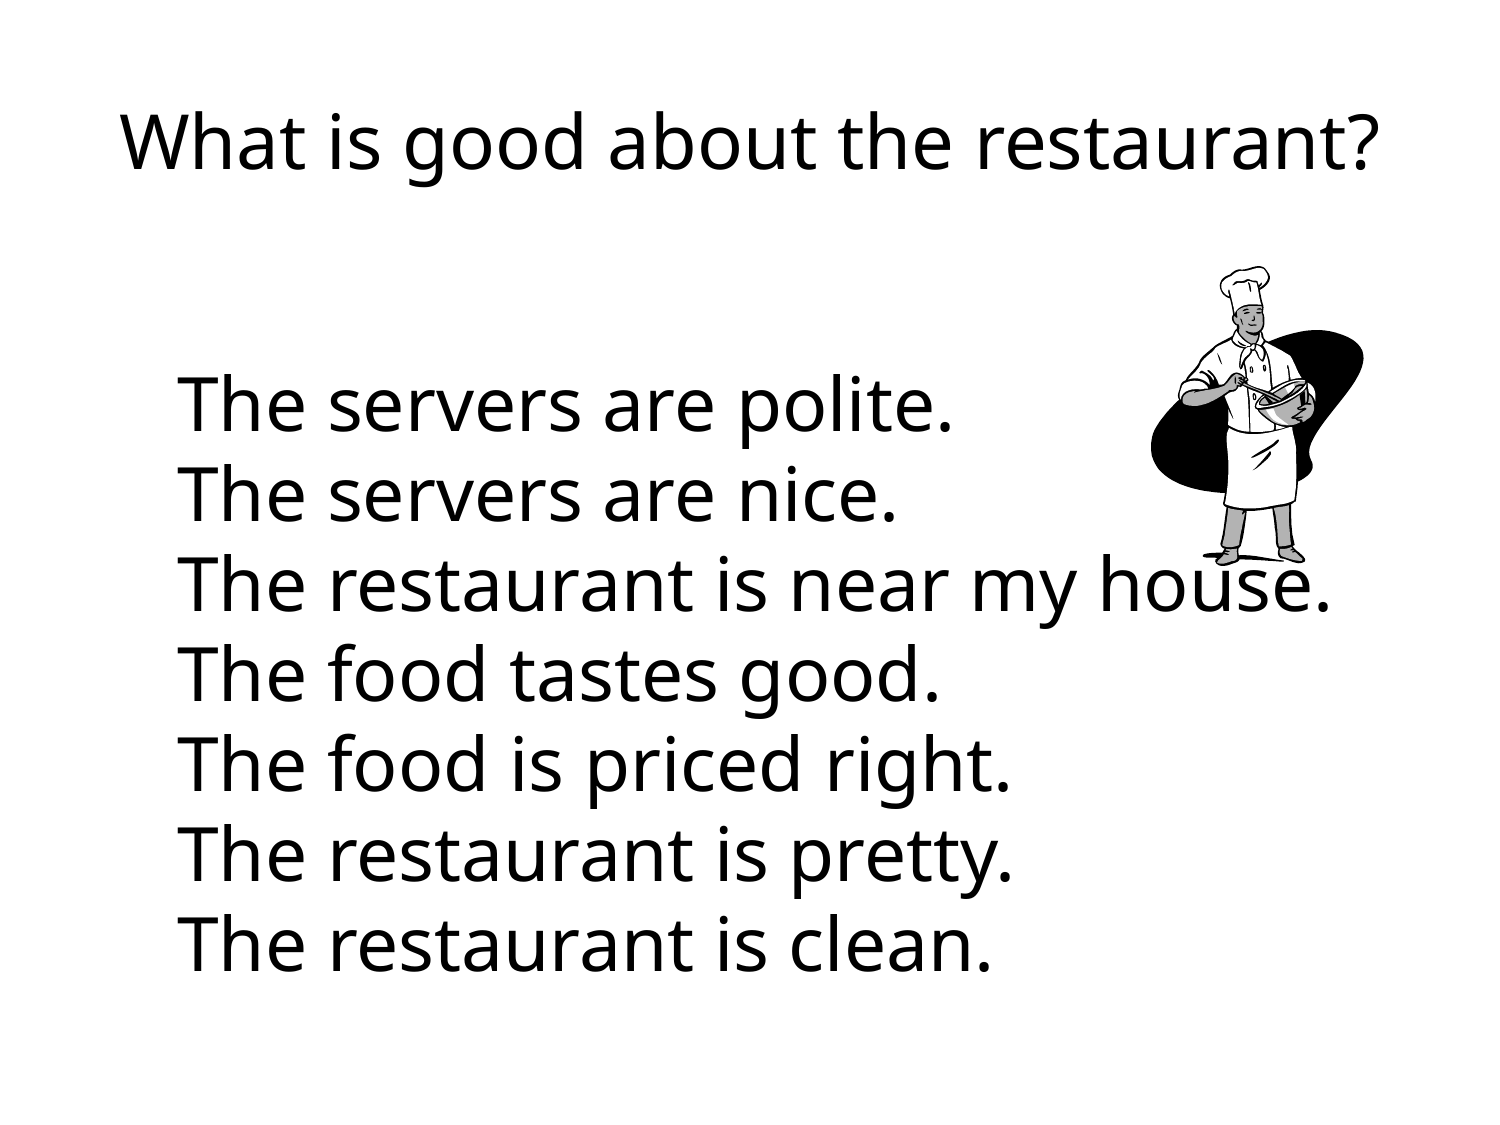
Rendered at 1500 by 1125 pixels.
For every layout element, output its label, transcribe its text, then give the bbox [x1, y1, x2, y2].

text_box The servers are polite. The servers are nice. The restaurant is near my house. The food tastes good. The food is priced right. The restaurant is pretty. The restaurant is clean. [162, 348, 1350, 994]
picture [1149, 262, 1367, 568]
title What is good about the restaurant? [75, 45, 1425, 233]
